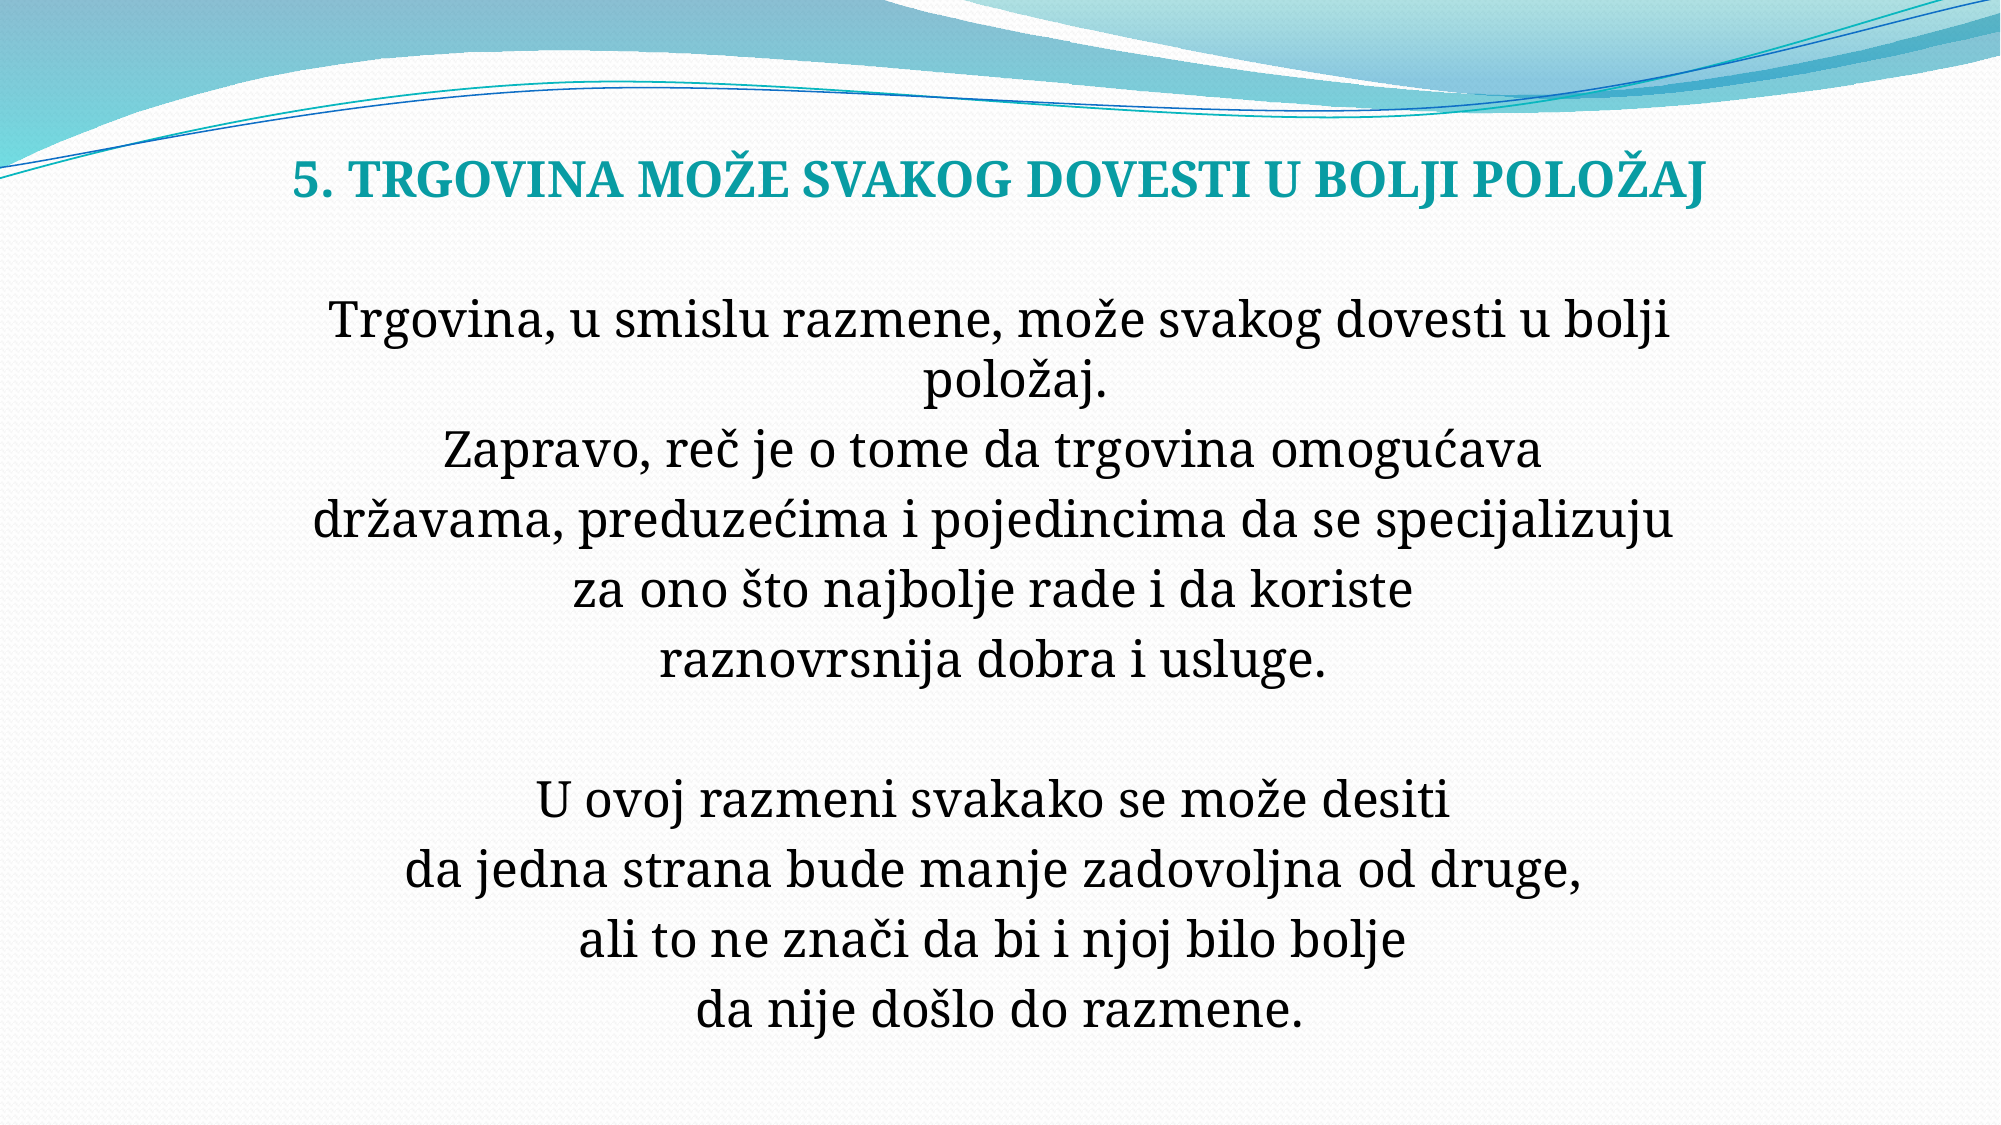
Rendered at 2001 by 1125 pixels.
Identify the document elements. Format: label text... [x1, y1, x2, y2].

list 5. TRGOVINA MOŽE SVAKOG DOVESTI U BOLJI POLOŽAJ Trgovina, u smislu razmene, može svakog dovesti u bolji položaj. Zapravo, reč je o tome da trgovina omogućava državama, preduzećima i pojedincima da se specijalizuju za ono što najbolje rade i da koriste raznovrsnija dobra i usluge. U ovoj razmeni svakako se može desiti da jedna strana bude manje zadovoljna od druge, ali to ne znači da bi i njoj bilo bolje da nije došlo do razmene. [249, 0, 1750, 1125]
